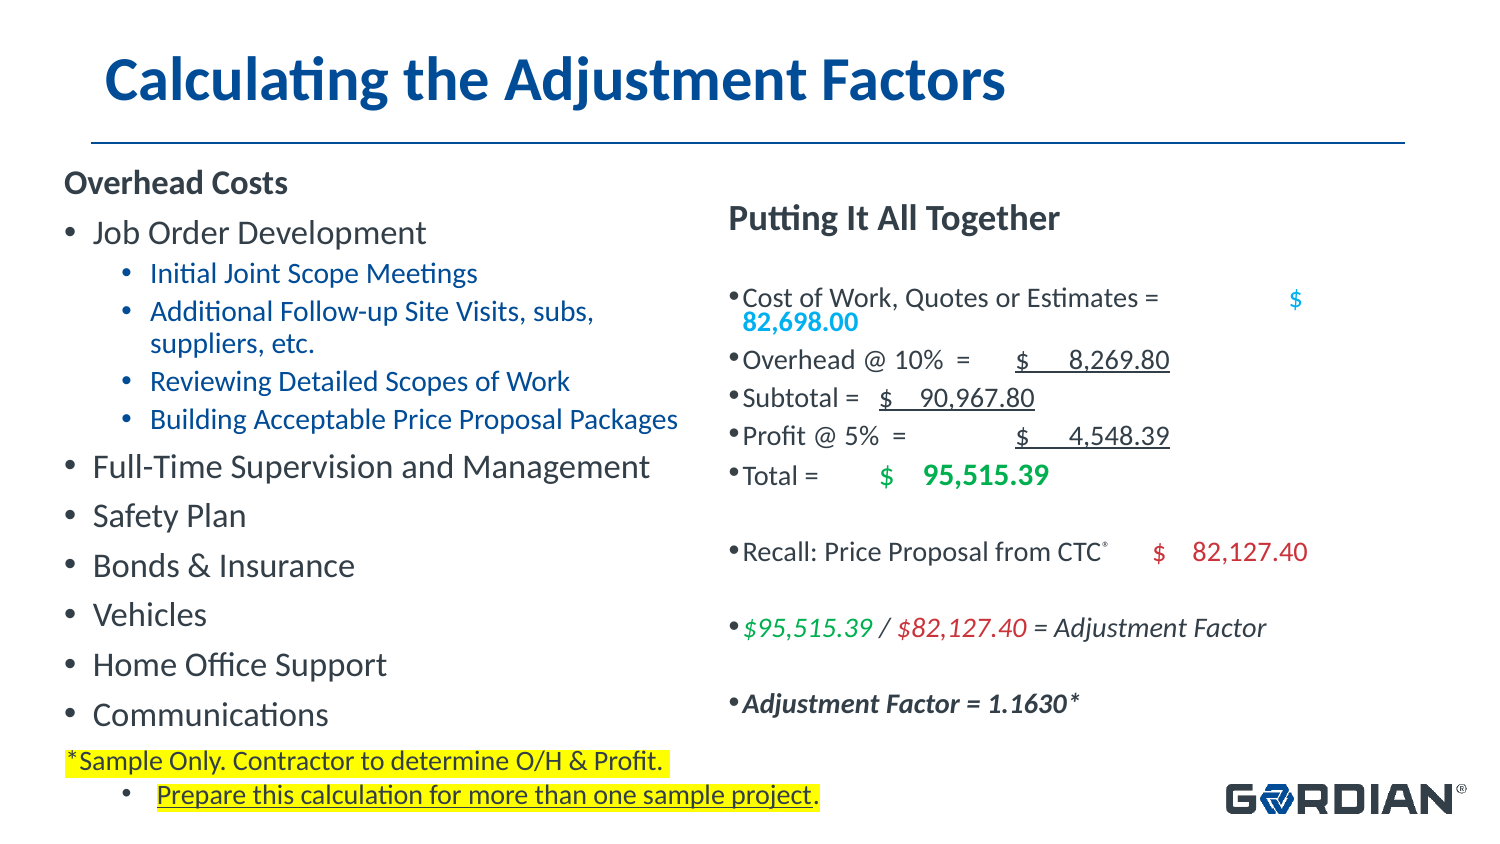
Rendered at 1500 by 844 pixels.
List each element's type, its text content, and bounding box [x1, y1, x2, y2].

text_box Overhead Costs Job Order Development Initial Joint Scope Meetings Additional Follow-up Site Visits, subs, suppliers, etc. Reviewing Detailed Scopes of Work Building Acceptable Price Proposal Packages Full-Time Supervision and Management Safety Plan Bonds & Insurance Vehicles Home Office Support Communications [49, 157, 700, 748]
picture [1192, 753, 1500, 844]
text_box *Sample Only. Contractor to determine O/H & Profit. Prepare this calculation for more than one sample project. [54, 737, 848, 816]
text_box Putting It All Together Cost of Work, Quotes or Estimates = $ 82,698.00 Overhead @ 10% = $ 8,269.80 Subtotal = $ 90,967.80 Profit @ 5% = $ 4,548.39 Total = $ 95,515.39 Recall: Price Proposal from CTC® $ 82,127.40 $95,515.39 / $82,127.40 = Adjustment Factor Adjustment Factor = 1.1630* [677, 197, 1440, 738]
title Calculating the Adjustment Factors [90, 38, 1406, 123]
